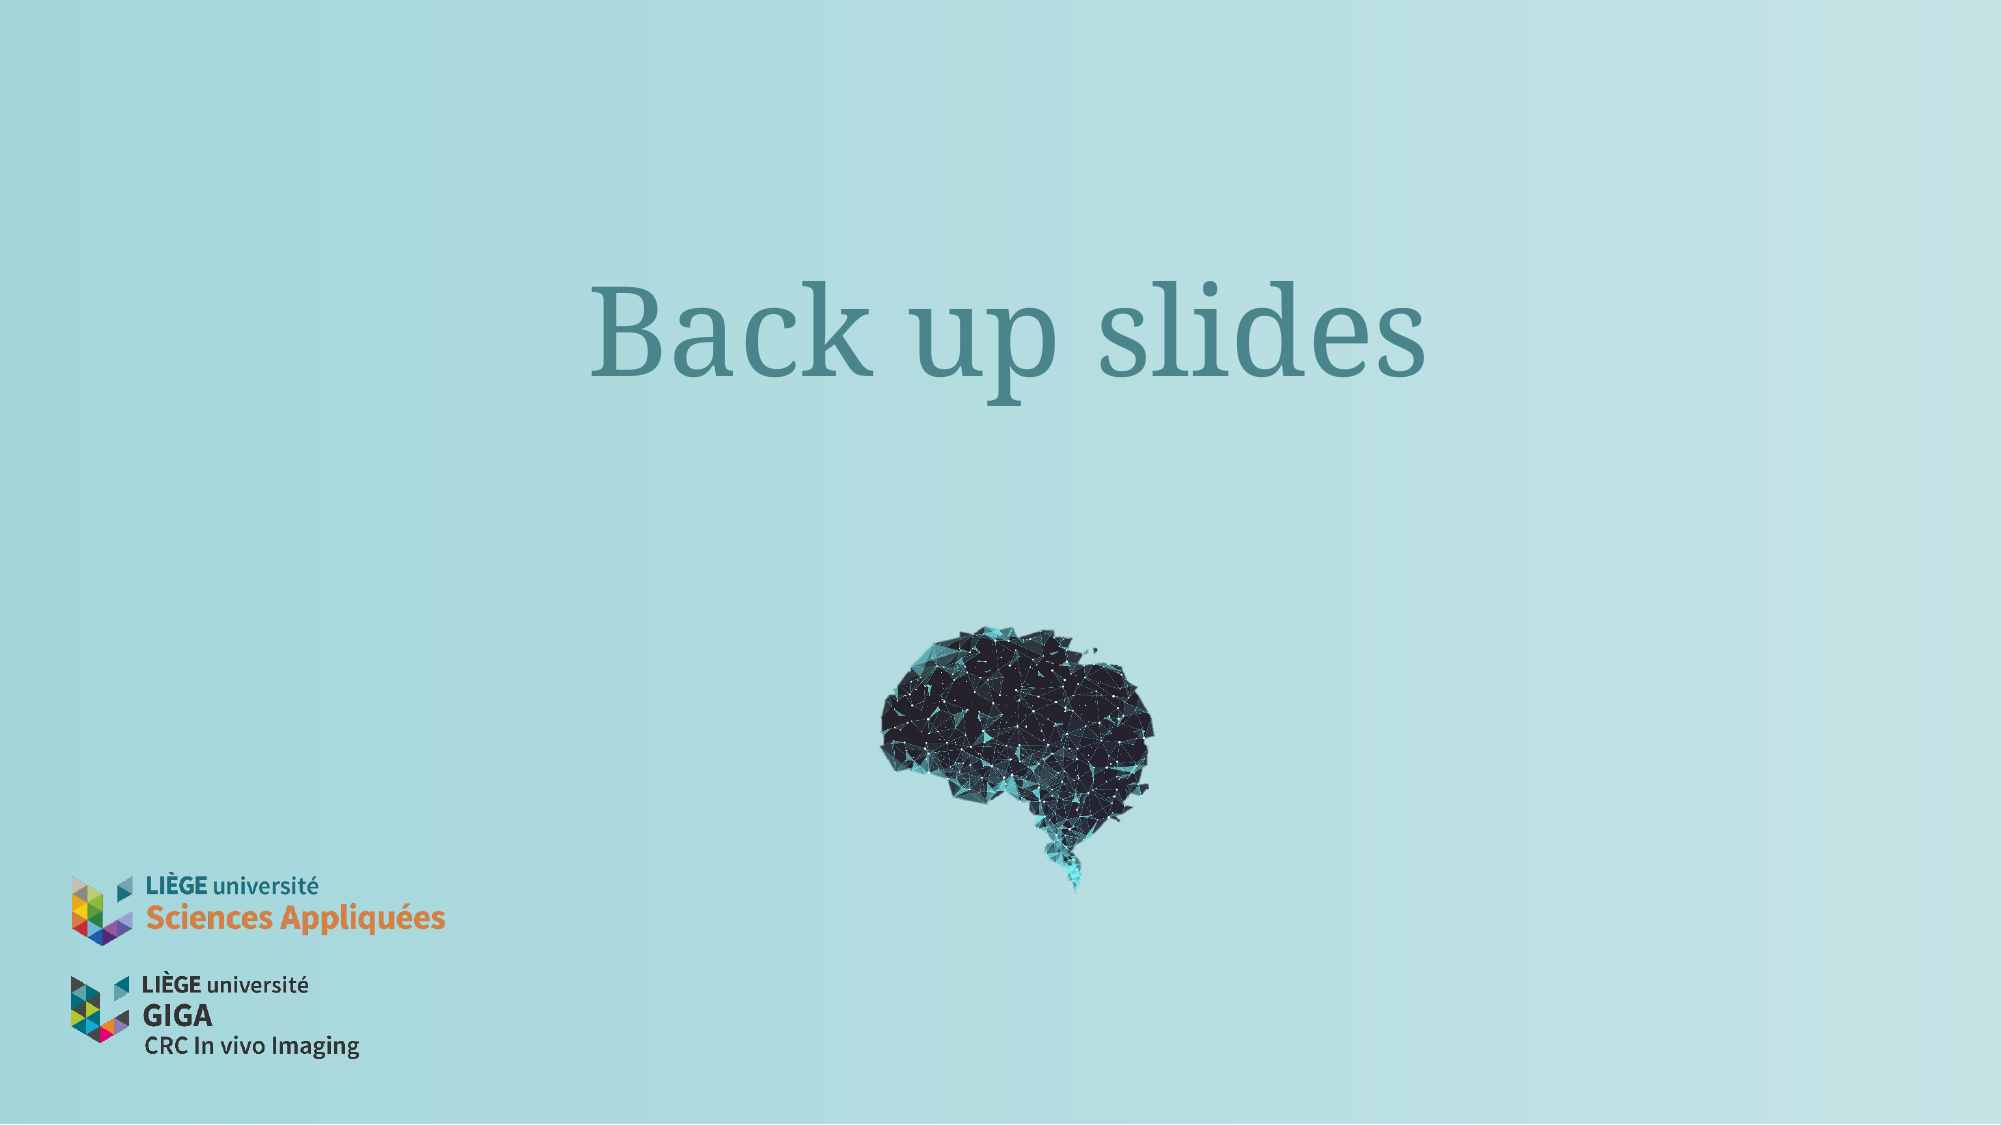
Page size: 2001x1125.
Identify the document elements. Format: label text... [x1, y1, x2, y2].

picture [71, 971, 359, 1059]
picture [46, 850, 470, 963]
text_box Back up slides [487, 243, 1531, 409]
text_box [0, 0, 2000, 1125]
picture [844, 608, 1174, 907]
